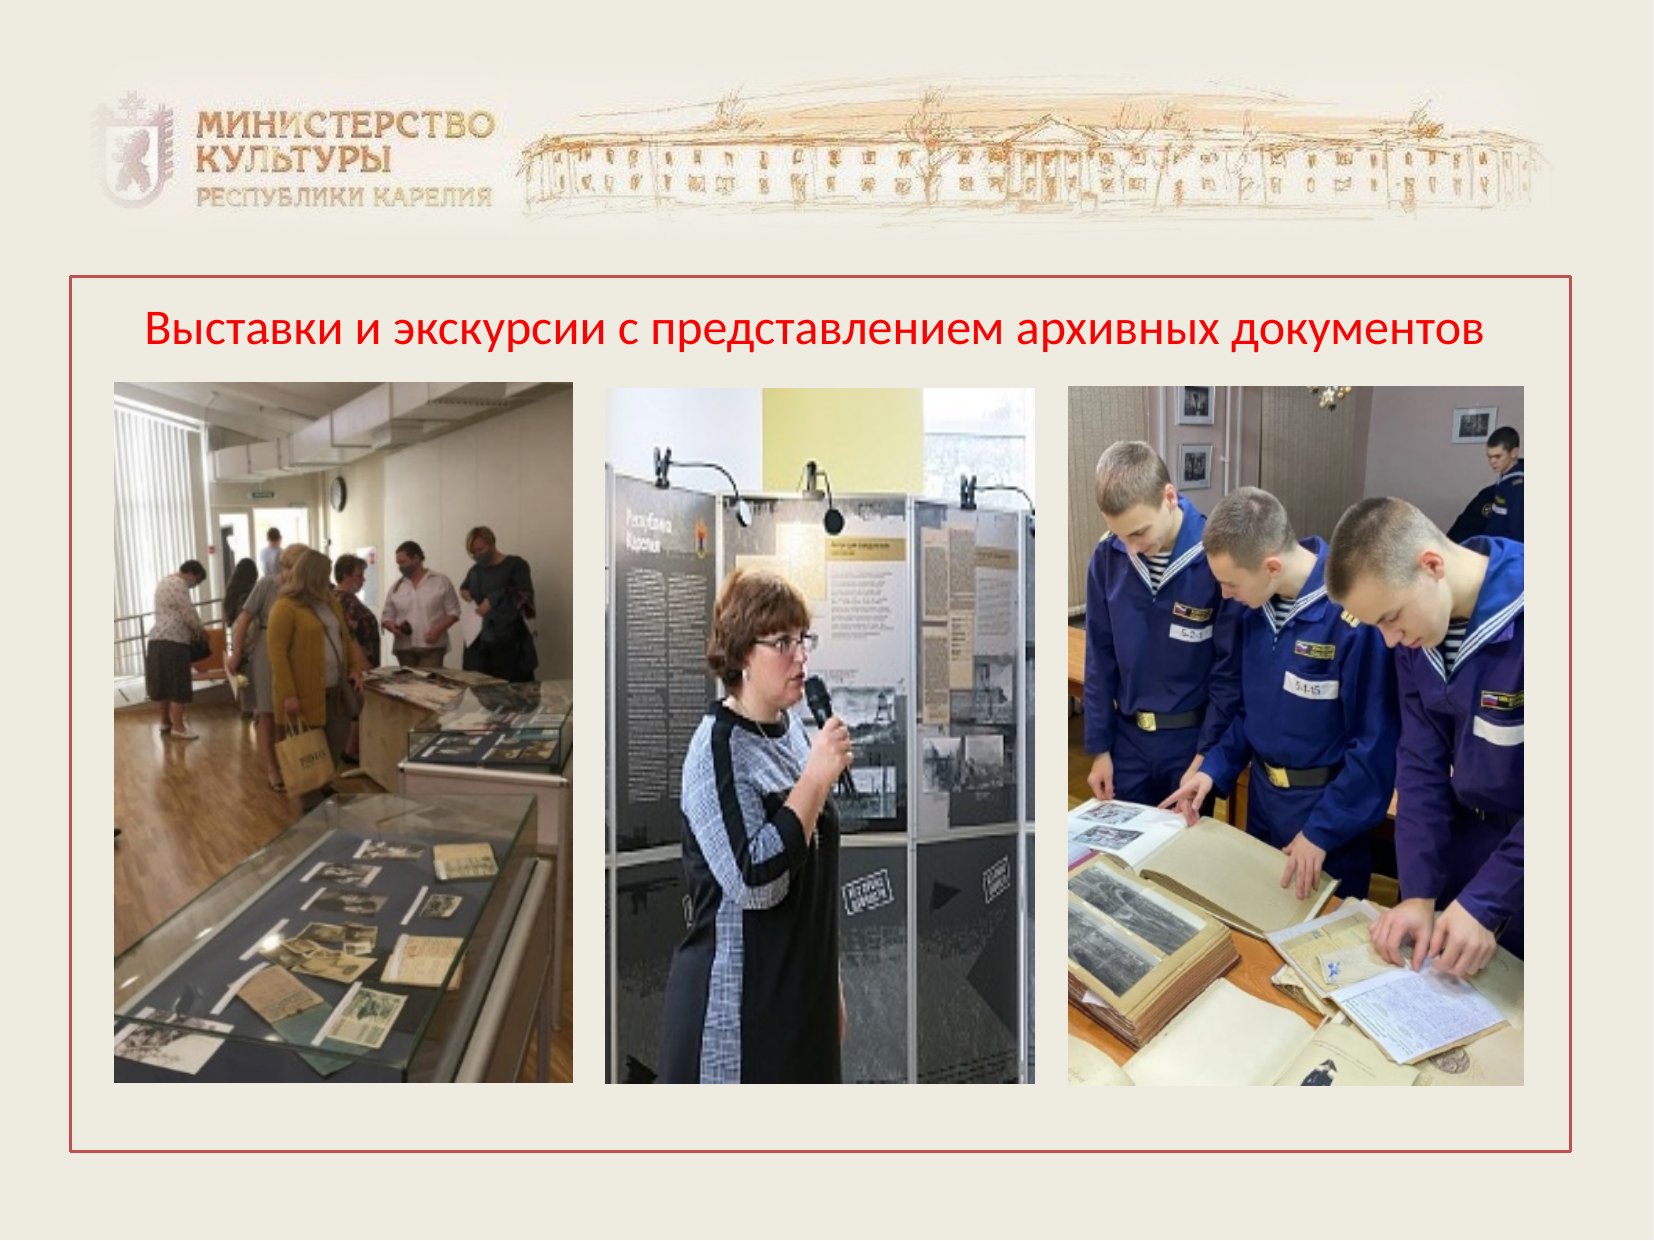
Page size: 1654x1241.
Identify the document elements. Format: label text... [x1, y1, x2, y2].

text_box Выставки и экскурсии с представлением архивных документов [114, 286, 1516, 362]
picture [605, 388, 1035, 1085]
picture [1067, 386, 1524, 1086]
picture [114, 381, 573, 1083]
text_box . [70, 276, 1571, 1152]
picture [71, 31, 1571, 253]
